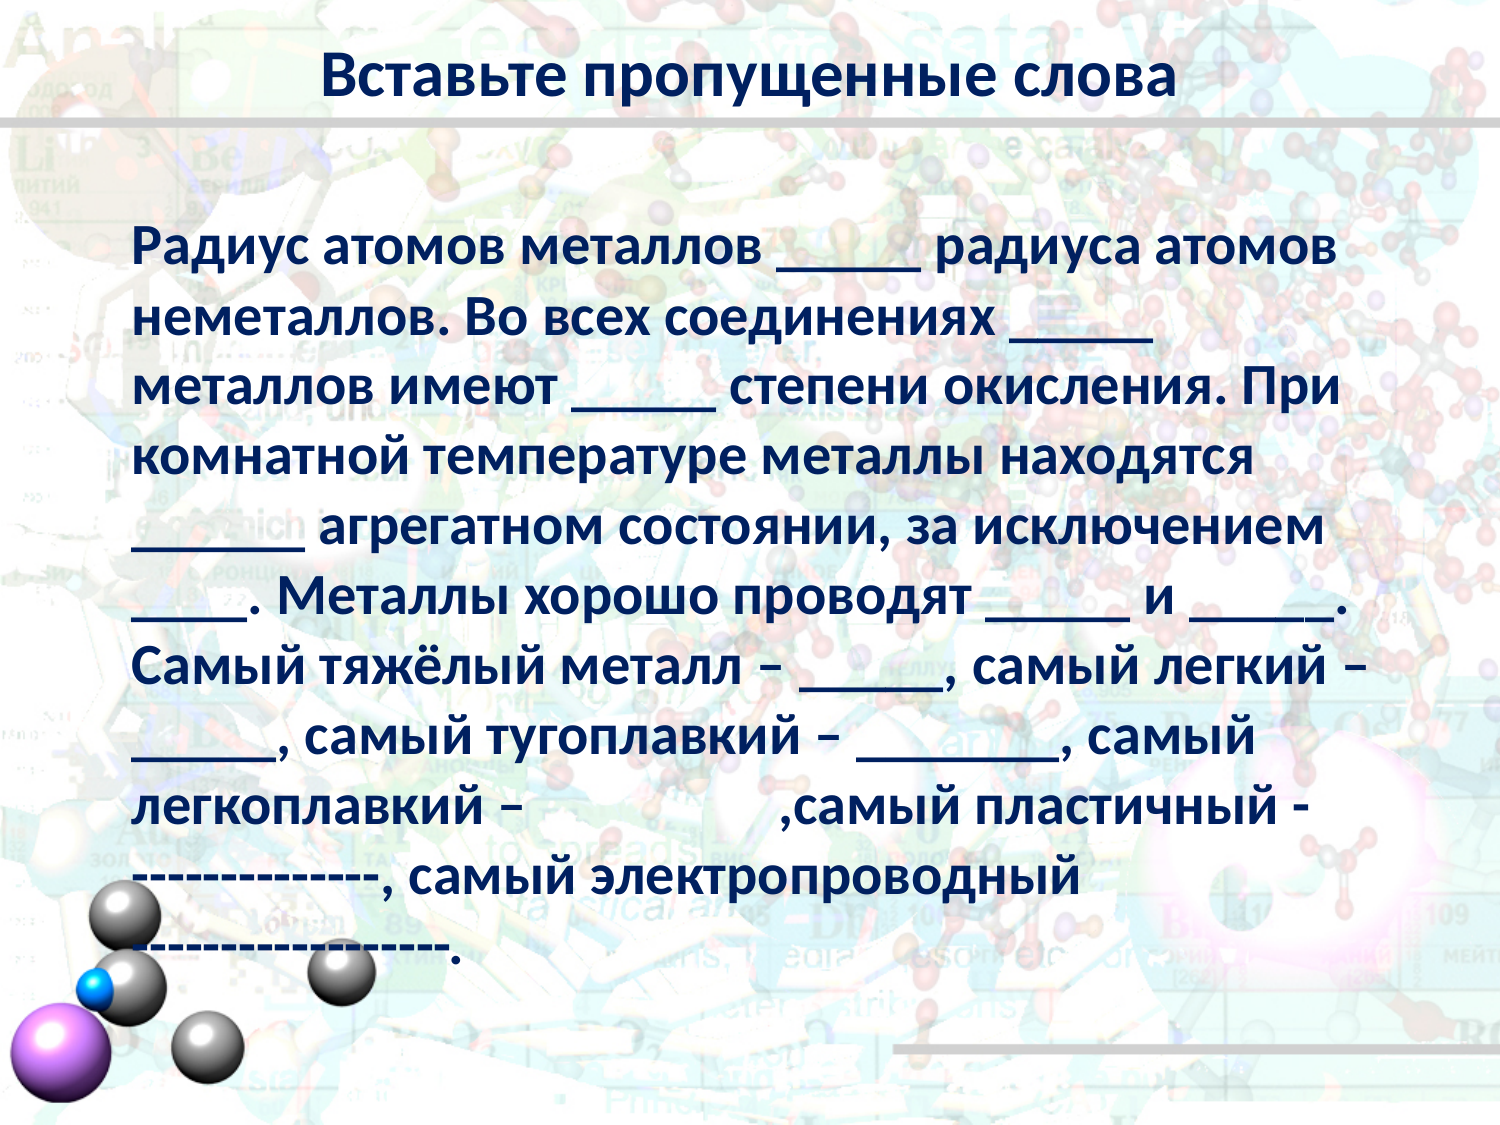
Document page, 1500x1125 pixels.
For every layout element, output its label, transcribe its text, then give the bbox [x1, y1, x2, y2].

picture [0, 0, 1500, 1125]
text_box Радиус атомов металлов _____ радиуса атомов неметаллов. Во всех соединениях _____ металлов имеют _____ степени окисления. При комнатной температуре металлы находятся ______ агрегатном состоянии, за исключением ____. Металлы хорошо проводят _____ и _____. Самый тяжёлый металл – _____, самый легкий – _____, самый тугоплавкий – _______, самый легкоплавкий – ,самый пластичный - --------------, самый электропроводный ------------------. [117, 199, 1412, 984]
title Вставьте пропущенные слова [75, 21, 1425, 118]
